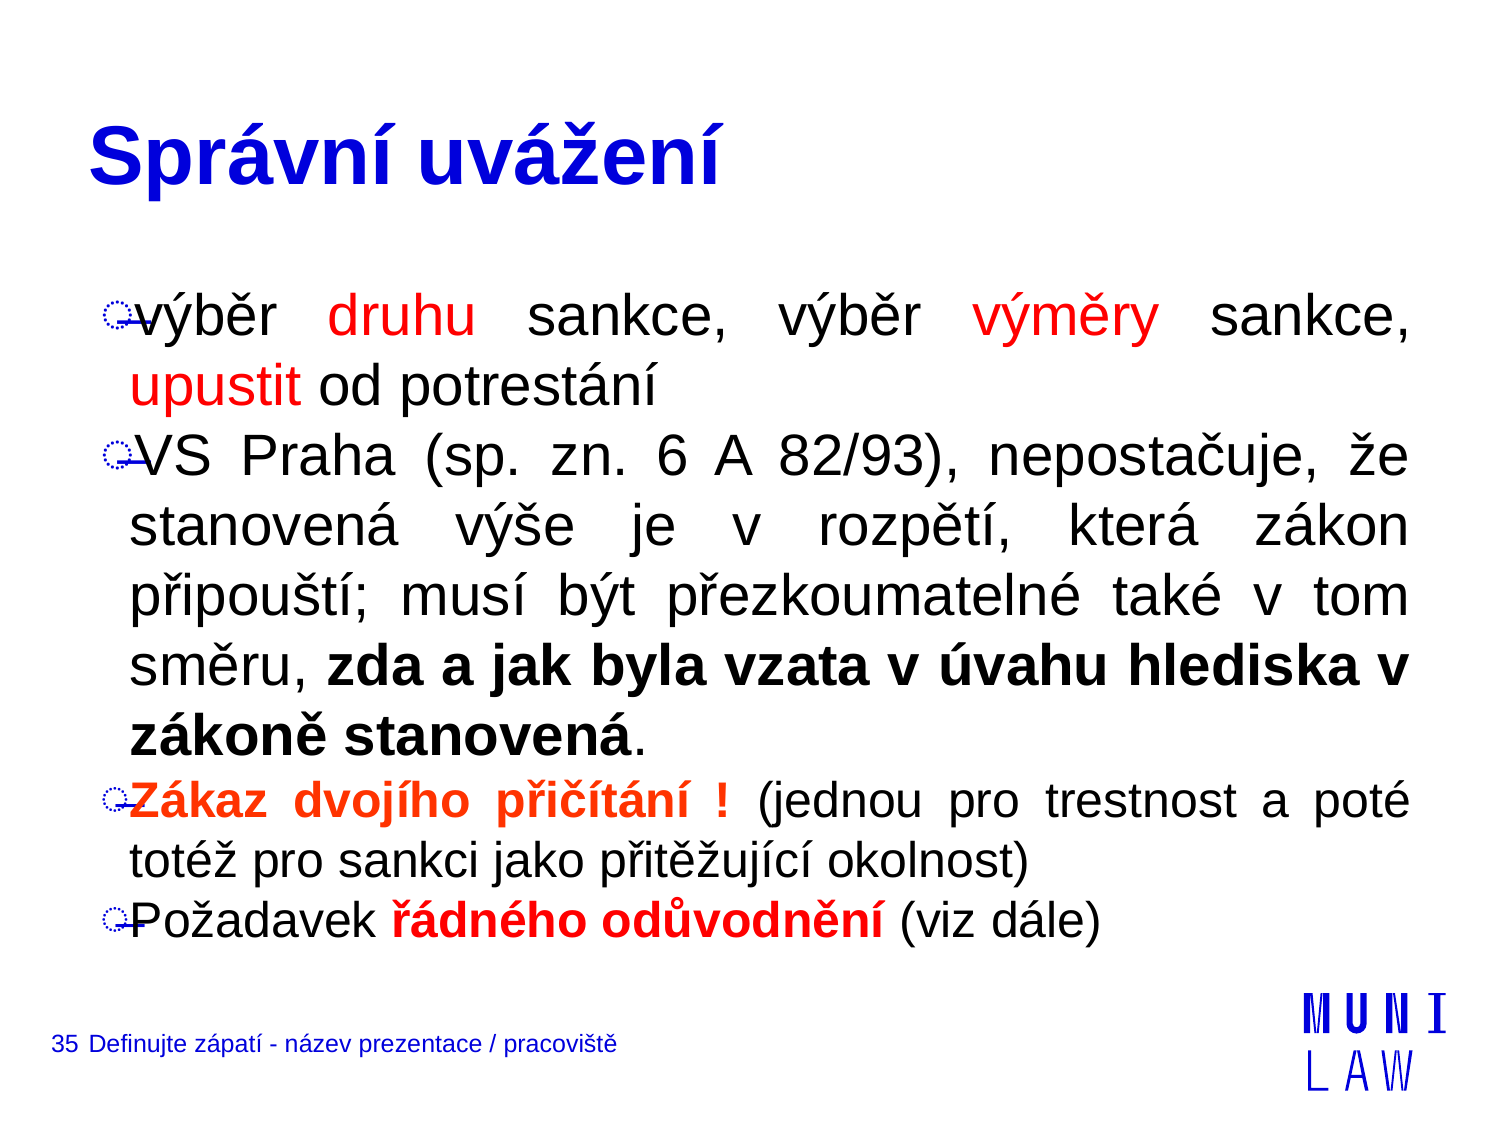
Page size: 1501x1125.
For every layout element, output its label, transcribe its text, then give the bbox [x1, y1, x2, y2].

title Správní uvážení [88, 118, 1412, 193]
list výběr druhu sankce, výběr výměry sankce, upustit od potrestání VS Praha (sp. zn. 6 A 82/93), nepostačuje, že stanovená výše je v rozpětí, která zákon připouští; musí být přezkoumatelné také v tom směru, zda a jak byla vzata v úvahu hlediska v zákoně stanovená. Zákaz dvojího přičítání ! (jednou pro trestnost a poté totéž pro sankci jako přitěžující okolnost) Požadavek řádného odůvodnění (viz dále) [88, 277, 1412, 957]
footer Definujte zápatí - název prezentace / pracoviště [88, 1021, 1064, 1063]
slide_number 35 [50, 1021, 82, 1063]
